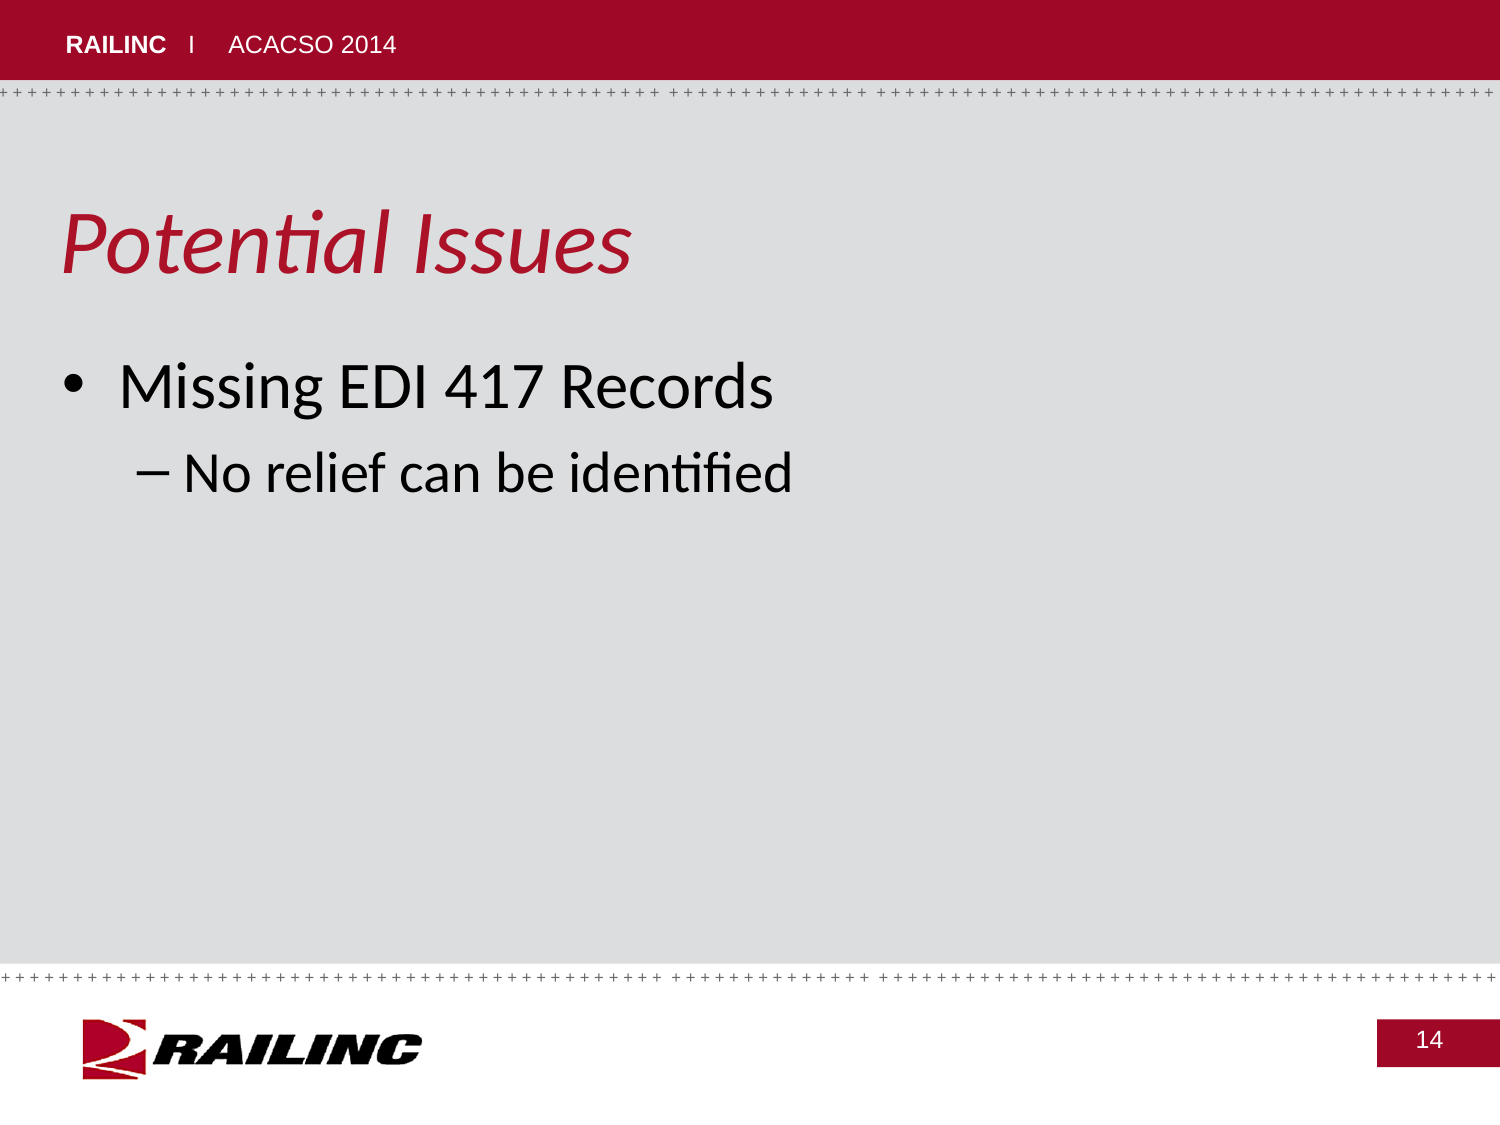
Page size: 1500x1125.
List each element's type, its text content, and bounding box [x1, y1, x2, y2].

list Missing EDI 417 Records No relief can be identified [46, 334, 1430, 1005]
picture [0, 999, 1500, 1125]
title Potential Issues [44, 138, 1419, 335]
slide_number 14 [1186, 1008, 1459, 1069]
